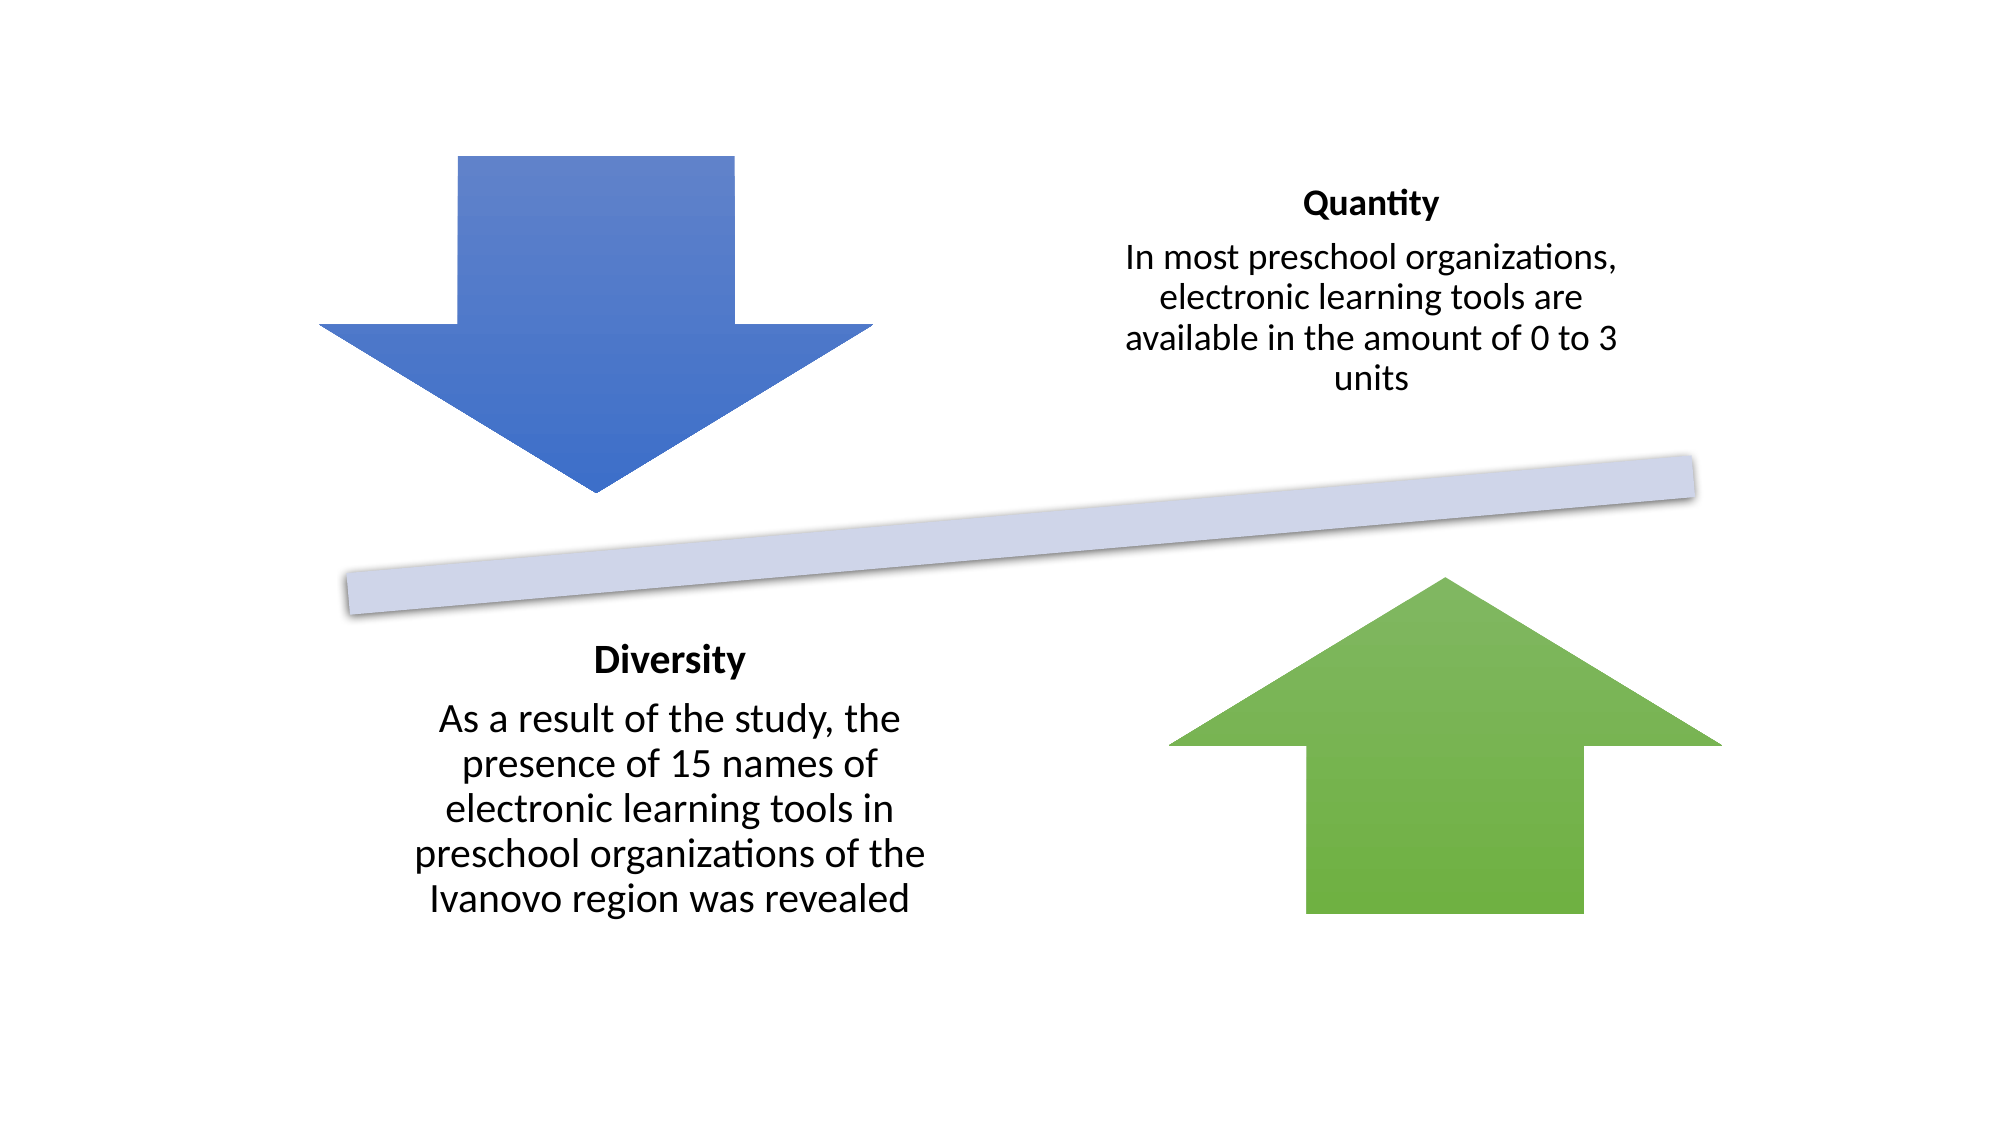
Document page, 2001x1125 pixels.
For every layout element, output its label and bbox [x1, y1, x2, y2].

list [97, 114, 1944, 957]
